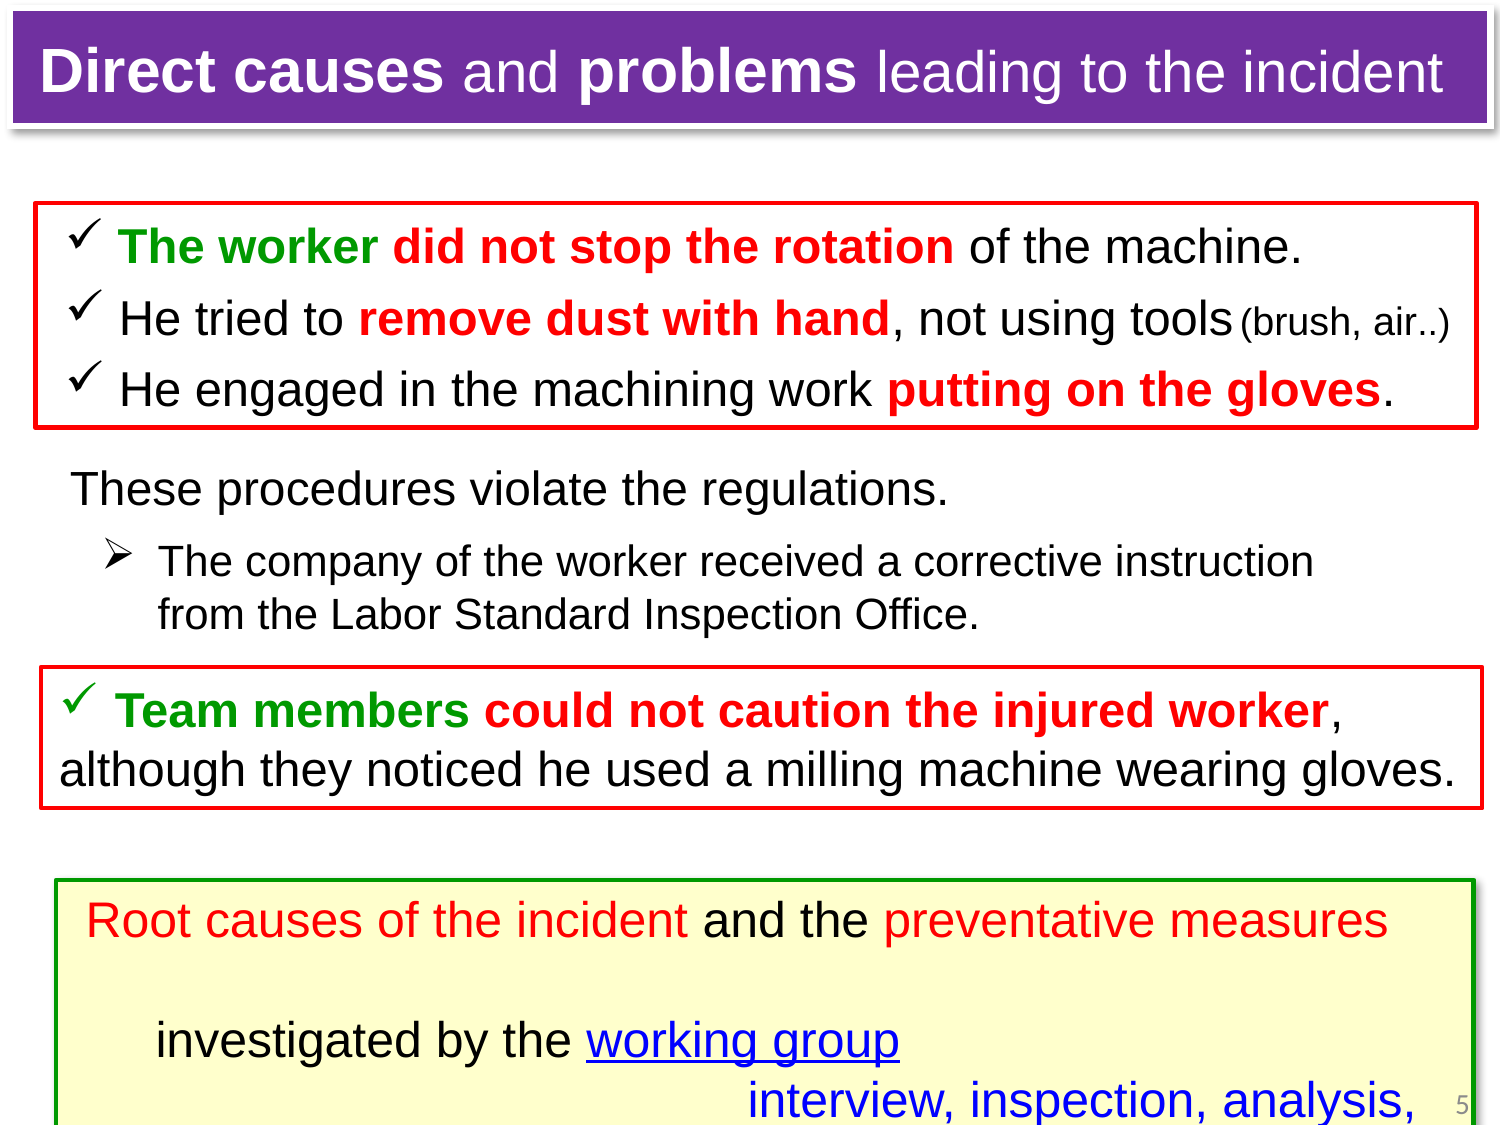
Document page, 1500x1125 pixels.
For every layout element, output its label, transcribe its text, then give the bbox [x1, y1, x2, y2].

slide_number 5 [1134, 1072, 1485, 1125]
text_box Team members could not caution the injured worker, although they noticed he used a milling machine wearing gloves. [41, 667, 1483, 809]
text_box The worker did not stop the rotation of the machine. He tried to remove dust with hand, not using tools (brush, air..) He engaged in the machining work putting on the gloves. [35, 203, 1477, 428]
text_box Root causes of the incident and the preventative measures investigated by the working group interview, inspection, analysis, discussion [56, 879, 1474, 1125]
text_box Direct causes and problems leading to the incident [10, 8, 1491, 127]
text_box These procedures violate the regulations. [55, 450, 1329, 523]
text_box The company of the worker received a corrective instruction from the Labor Standard Inspection Office. [86, 525, 1412, 646]
